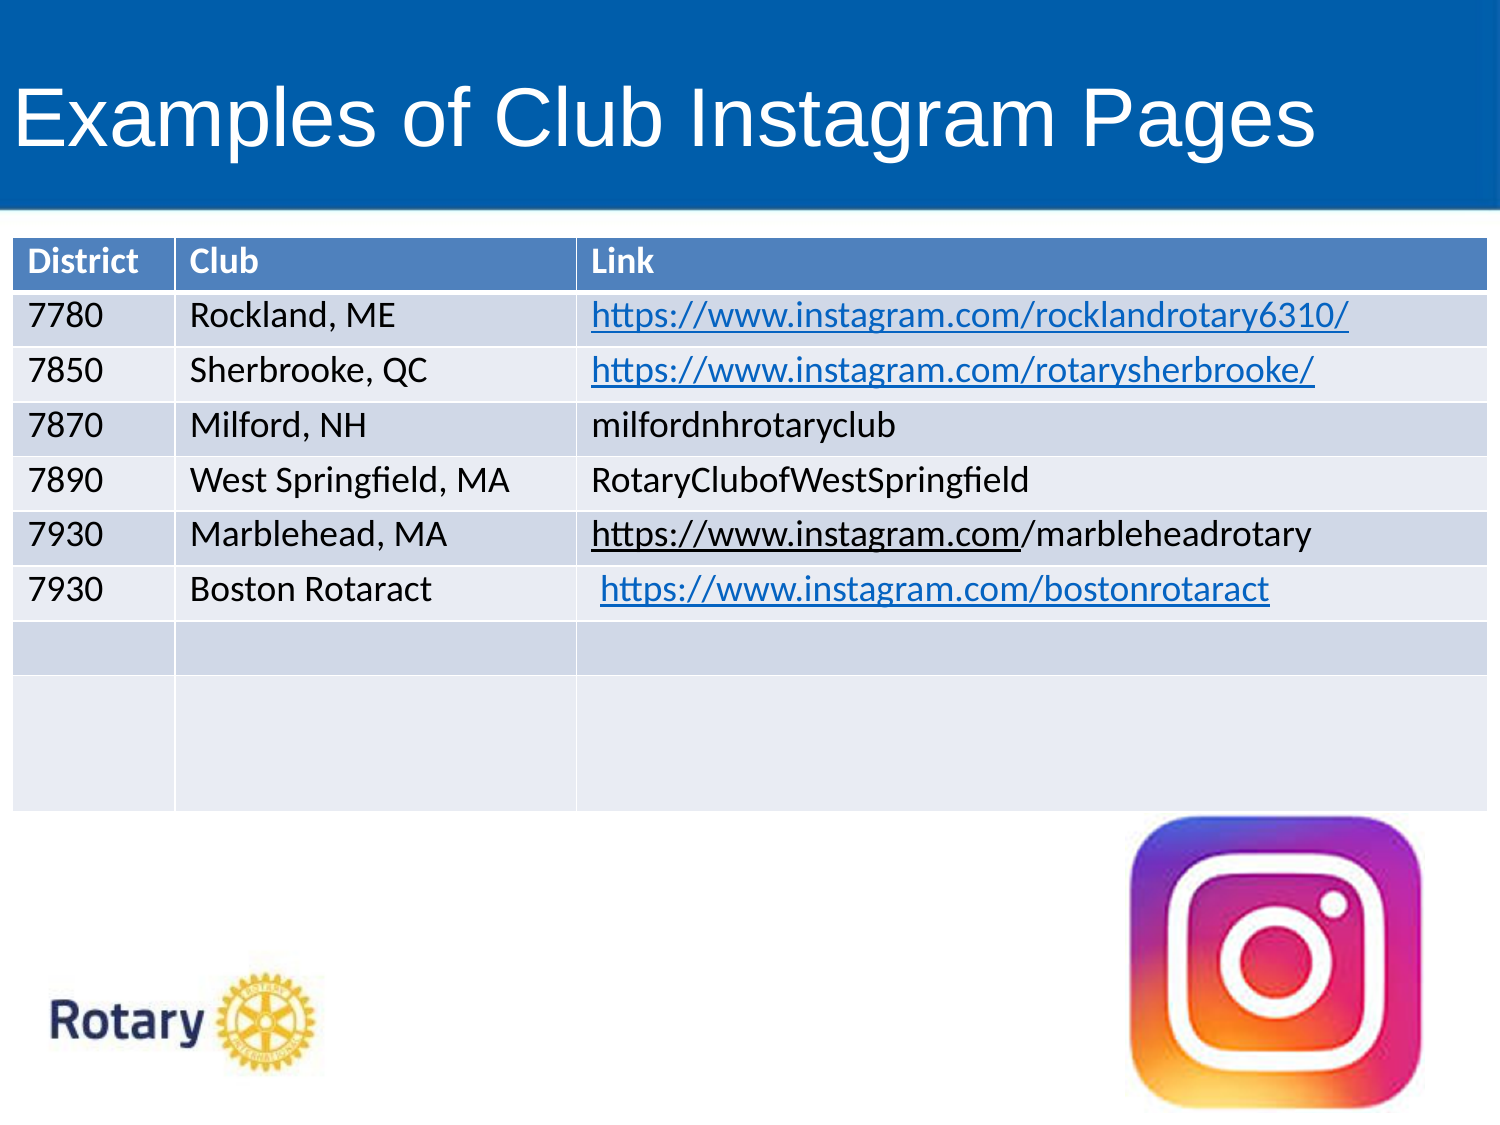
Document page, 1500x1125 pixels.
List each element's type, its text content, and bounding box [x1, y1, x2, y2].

table_cell RotaryClubofWestSpringfield [577, 457, 1487, 510]
table_header Club [176, 238, 576, 290]
table_cell https://www.instagram.com/rocklandrotary6310/ [577, 295, 1487, 346]
table_cell [176, 676, 576, 811]
table_cell https://www.instagram.com/bostonrotaract [577, 567, 1487, 620]
table_cell 7780 [13, 295, 174, 346]
table_cell 7930 [13, 567, 174, 620]
title Examples of Club Instagram Pages [12, 63, 1390, 237]
table_cell 7930 [13, 512, 174, 565]
table_cell West Springfield, MA [176, 457, 576, 510]
table_cell https://www.instagram.com/rotarysherbrooke/ [577, 348, 1487, 401]
table_cell milfordnhrotaryclub [577, 403, 1487, 456]
table_cell Rockland, ME [176, 295, 576, 346]
table_cell Marblehead, MA [176, 512, 576, 565]
picture [0, 0, 1500, 1125]
table_cell 7890 [13, 457, 174, 510]
table_cell [577, 676, 1487, 811]
table_cell [176, 622, 576, 675]
table_header Link [577, 238, 1487, 290]
table_cell [13, 676, 174, 811]
table_cell Sherbrooke, QC [176, 348, 576, 401]
table_cell Milford, NH [176, 403, 576, 456]
table_cell [13, 622, 174, 675]
table_cell 7850 [13, 348, 174, 401]
table_cell 7870 [13, 403, 174, 456]
table_cell https://www.instagram.com/marbleheadrotary [577, 512, 1487, 565]
table_cell [577, 622, 1487, 675]
table_header District [13, 238, 174, 290]
table_cell Boston Rotaract [176, 567, 576, 620]
